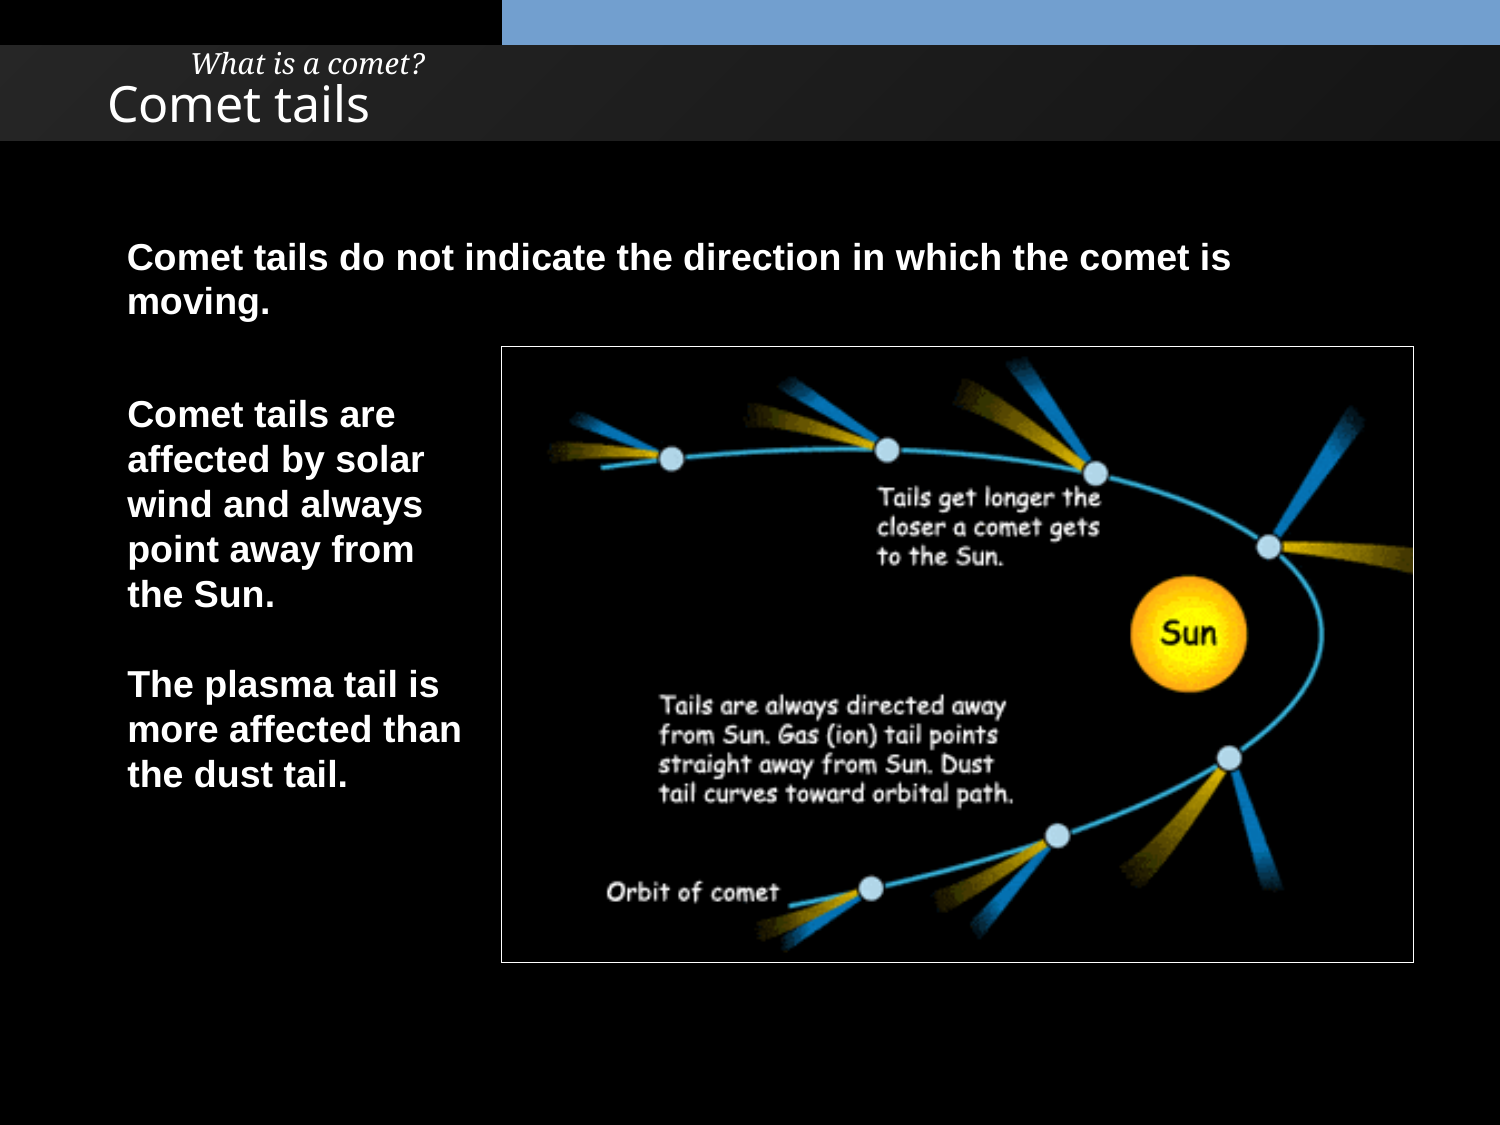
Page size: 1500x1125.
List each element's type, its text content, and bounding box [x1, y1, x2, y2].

subtitle What is a comet? [106, 35, 1392, 83]
title Comet tails [0, 45, 1500, 141]
text_box Comet tails do not indicate the direction in which the comet is moving. [105, 211, 1394, 344]
picture [501, 345, 1414, 963]
text_box Comet tails are affected by solar wind and always point away from the Sun. The plasma tail is more affected than the dust tail. [106, 369, 496, 817]
